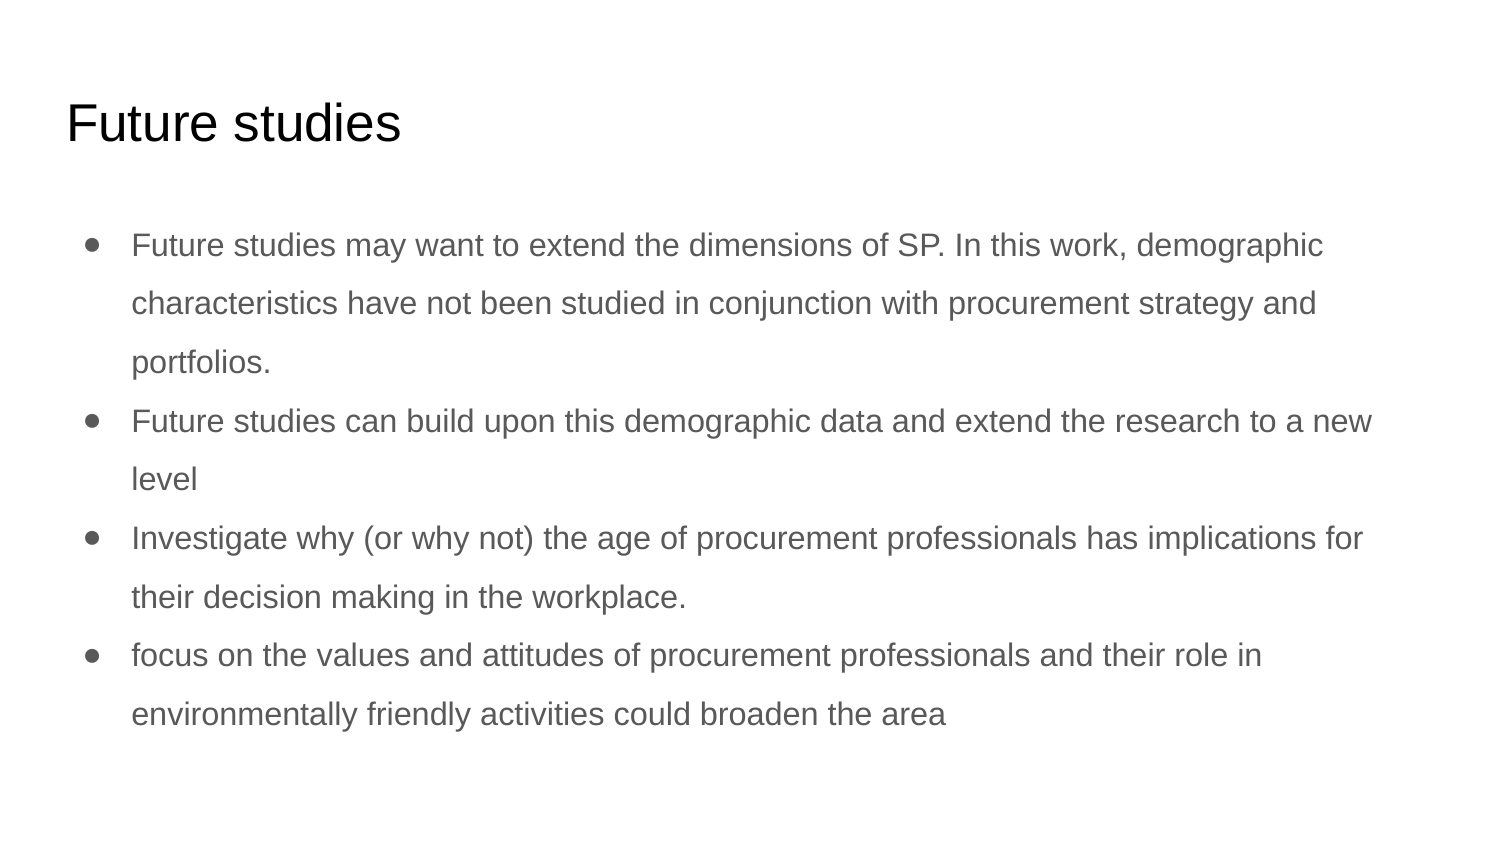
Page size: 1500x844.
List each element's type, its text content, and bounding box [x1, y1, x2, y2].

list Future studies may want to extend the dimensions of SP. In this work, demographic characteristics have not been studied in conjunction with procurement strategy and portfolios. Future studies can build upon this demographic data and extend the research to a new level Investigate why (or why not) the age of procurement professionals has implications for their decision making in the workplace. focus on the values and attitudes of procurement professionals and their role in environmentally friendly activities could broaden the area [51, 189, 1449, 750]
title Future studies [51, 72, 1449, 167]
